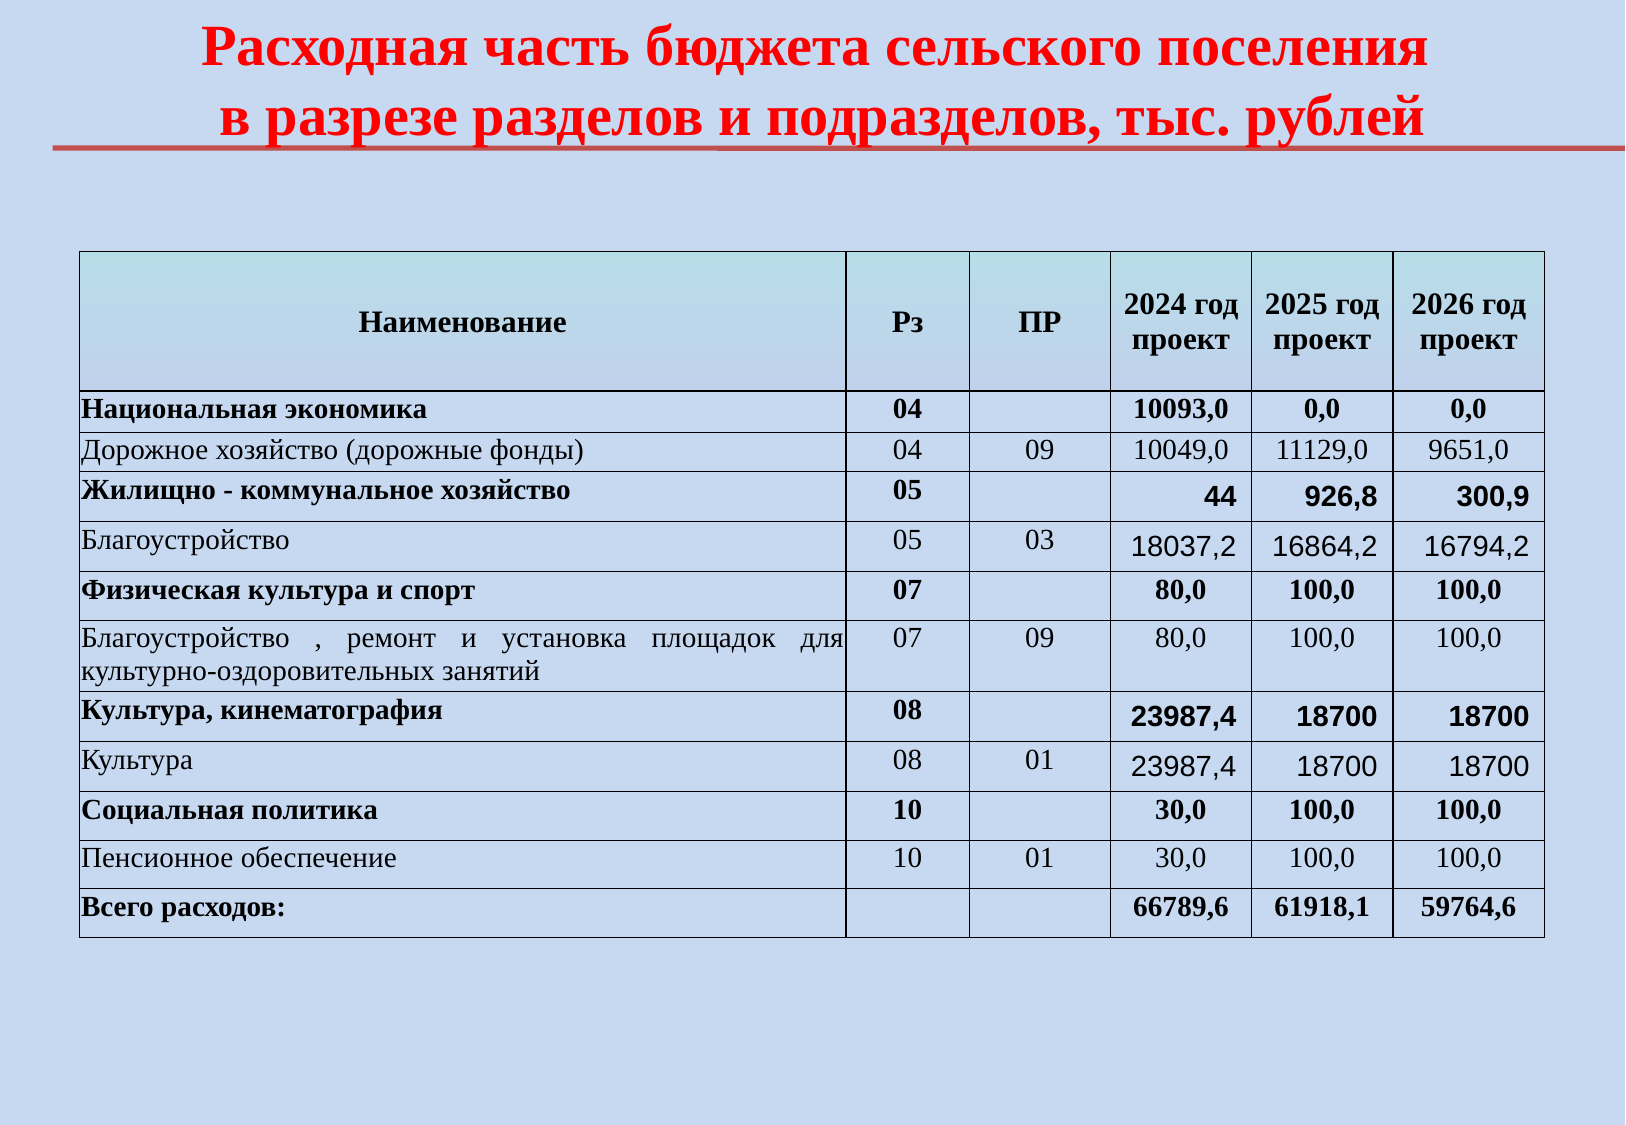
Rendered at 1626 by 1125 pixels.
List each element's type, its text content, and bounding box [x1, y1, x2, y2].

table_cell Социальная политика [80, 792, 845, 840]
table_cell 100,0 [1394, 572, 1544, 620]
table_cell 05 [847, 522, 969, 571]
table_cell 01 [970, 841, 1110, 888]
text_box Расходная часть бюджета сельского поселения в разрезе разделов и подразделов, тыс. рублей [68, 0, 1578, 147]
table_cell 100,0 [1252, 841, 1392, 888]
table_cell 07 [847, 572, 969, 620]
table_cell 80,0 [1111, 572, 1251, 620]
table_cell 44 [1111, 472, 1251, 521]
table_cell 16864,2 [1252, 522, 1392, 571]
table_cell 100,0 [1394, 621, 1544, 691]
table_cell 18037,2 [1111, 522, 1251, 571]
table_header Рз [847, 252, 969, 390]
table_cell 926,8 [1252, 472, 1392, 521]
table_cell Благоустройство , ремонт и установка площадок для культурно-оздоровительных занятий [80, 621, 845, 691]
table_cell 04 [847, 392, 969, 432]
table_cell 10 [847, 841, 969, 888]
table_cell Жилищно - коммунальное хозяйство [80, 472, 845, 521]
table_header 2024 год проект [1111, 252, 1251, 390]
table_cell Дорожное хозяйство (дорожные фонды) [80, 433, 845, 471]
table_cell 08 [847, 742, 969, 791]
table_cell 23987,4 [1111, 742, 1251, 791]
table_cell 04 [847, 433, 969, 471]
table_cell Национальная экономика [80, 392, 845, 432]
table_cell 18700 [1394, 692, 1544, 741]
table_cell 59764,6 [1394, 889, 1544, 937]
table_cell [970, 889, 1110, 937]
table_cell Физическая культура и спорт [80, 572, 845, 620]
table_cell Пенсионное обеспечение [80, 841, 845, 888]
table_cell 16794,2 [1394, 522, 1544, 571]
table_cell [847, 889, 969, 937]
table_cell 03 [970, 522, 1110, 571]
table_cell 30,0 [1111, 841, 1251, 888]
table_cell [970, 692, 1110, 741]
table_cell 10093,0 [1111, 392, 1251, 432]
table_cell 07 [847, 621, 969, 691]
table_cell 10 [847, 792, 969, 840]
table_header 2026 год проект [1394, 252, 1544, 390]
table_cell [970, 472, 1110, 521]
table_header 2025 год проект [1252, 252, 1392, 390]
table_cell 18700 [1252, 692, 1392, 741]
table_cell 300,9 [1394, 472, 1544, 521]
table_header Наименование [80, 252, 845, 390]
table_cell 66789,6 [1111, 889, 1251, 937]
table_header ПР [970, 252, 1110, 390]
table_cell 01 [970, 742, 1110, 791]
table_cell Всего расходов: [80, 889, 845, 937]
table_cell 08 [847, 692, 969, 741]
table_cell 0,0 [1252, 392, 1392, 432]
table_cell 10049,0 [1111, 433, 1251, 471]
table_cell Благоустройство [80, 522, 845, 571]
table_cell Культура [80, 742, 845, 791]
table_cell 05 [847, 472, 969, 521]
table_cell 30,0 [1111, 792, 1251, 840]
table_cell 61918,1 [1252, 889, 1392, 937]
table_cell 11129,0 [1252, 433, 1392, 471]
table_cell 09 [970, 433, 1110, 471]
table_cell 9651,0 [1394, 433, 1544, 471]
table_cell 09 [970, 621, 1110, 691]
table_cell [970, 572, 1110, 620]
table_cell 100,0 [1394, 841, 1544, 888]
table_cell 100,0 [1252, 792, 1392, 840]
table_cell 80,0 [1111, 621, 1251, 691]
table_cell [970, 392, 1110, 432]
table_cell 23987,4 [1111, 692, 1251, 741]
table_cell 100,0 [1394, 792, 1544, 840]
table_cell 18700 [1252, 742, 1392, 791]
table_cell [970, 792, 1110, 840]
table_cell Культура, кинематография [80, 692, 845, 741]
table_cell 100,0 [1252, 621, 1392, 691]
table_cell 100,0 [1252, 572, 1392, 620]
table_cell 0,0 [1394, 392, 1544, 432]
table_cell 18700 [1394, 742, 1544, 791]
